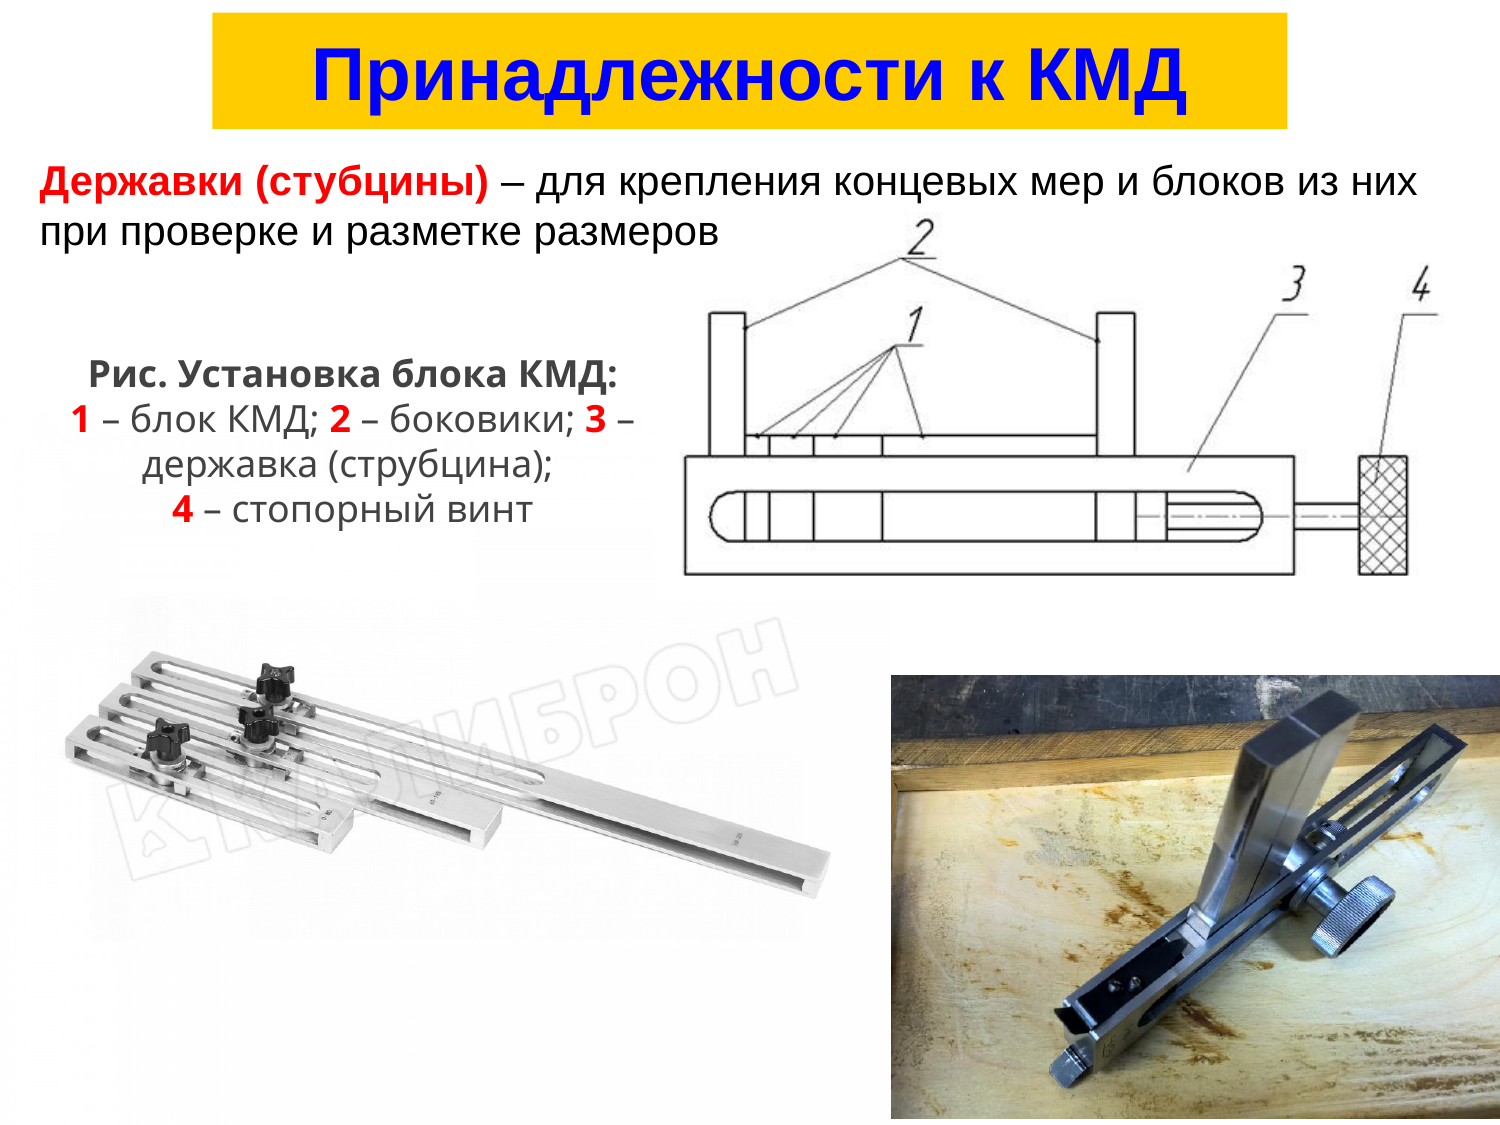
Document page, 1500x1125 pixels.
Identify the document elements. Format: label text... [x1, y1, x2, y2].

text_box Рис. Установка блока КМД: 1 – блок КМД; 2 – боковики; 3 – державка (струбцина); 4 – стопорный винт [37, 342, 650, 410]
title Принадлежности к КМД [212, 12, 1288, 129]
text_box Державки (стубцины) – для крепления концевых мер и блоков из них при проверке и разметке размеров [24, 146, 1471, 262]
picture [0, 200, 1500, 1125]
